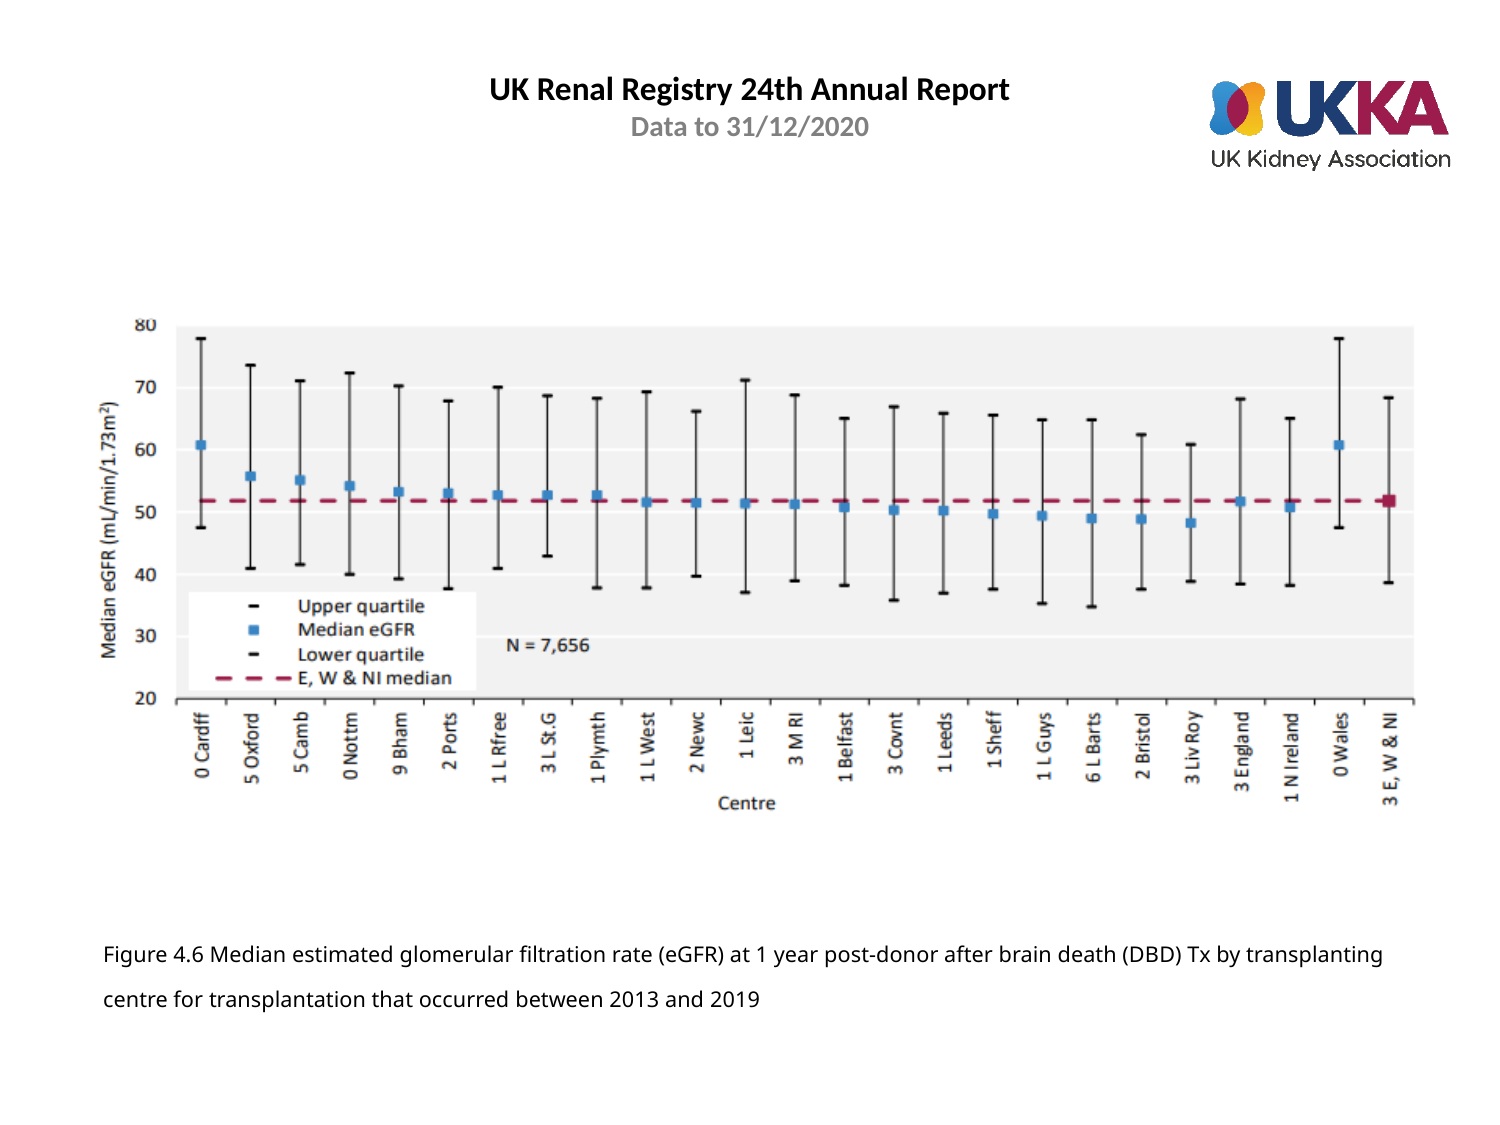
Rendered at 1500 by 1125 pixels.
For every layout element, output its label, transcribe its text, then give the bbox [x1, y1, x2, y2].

picture [1196, 61, 1459, 185]
picture [63, 295, 1437, 830]
text_box Figure 4.6 Median estimated glomerular filtration rate (eGFR) at 1 year post-donor after brain death (DBD) Tx by transplanting centre for transplantation that occurred between 2013 and 2019 [88, 928, 1436, 1059]
text_box UK Renal Registry 24th Annual Report Data to 31/12/2020 [466, 63, 1034, 147]
